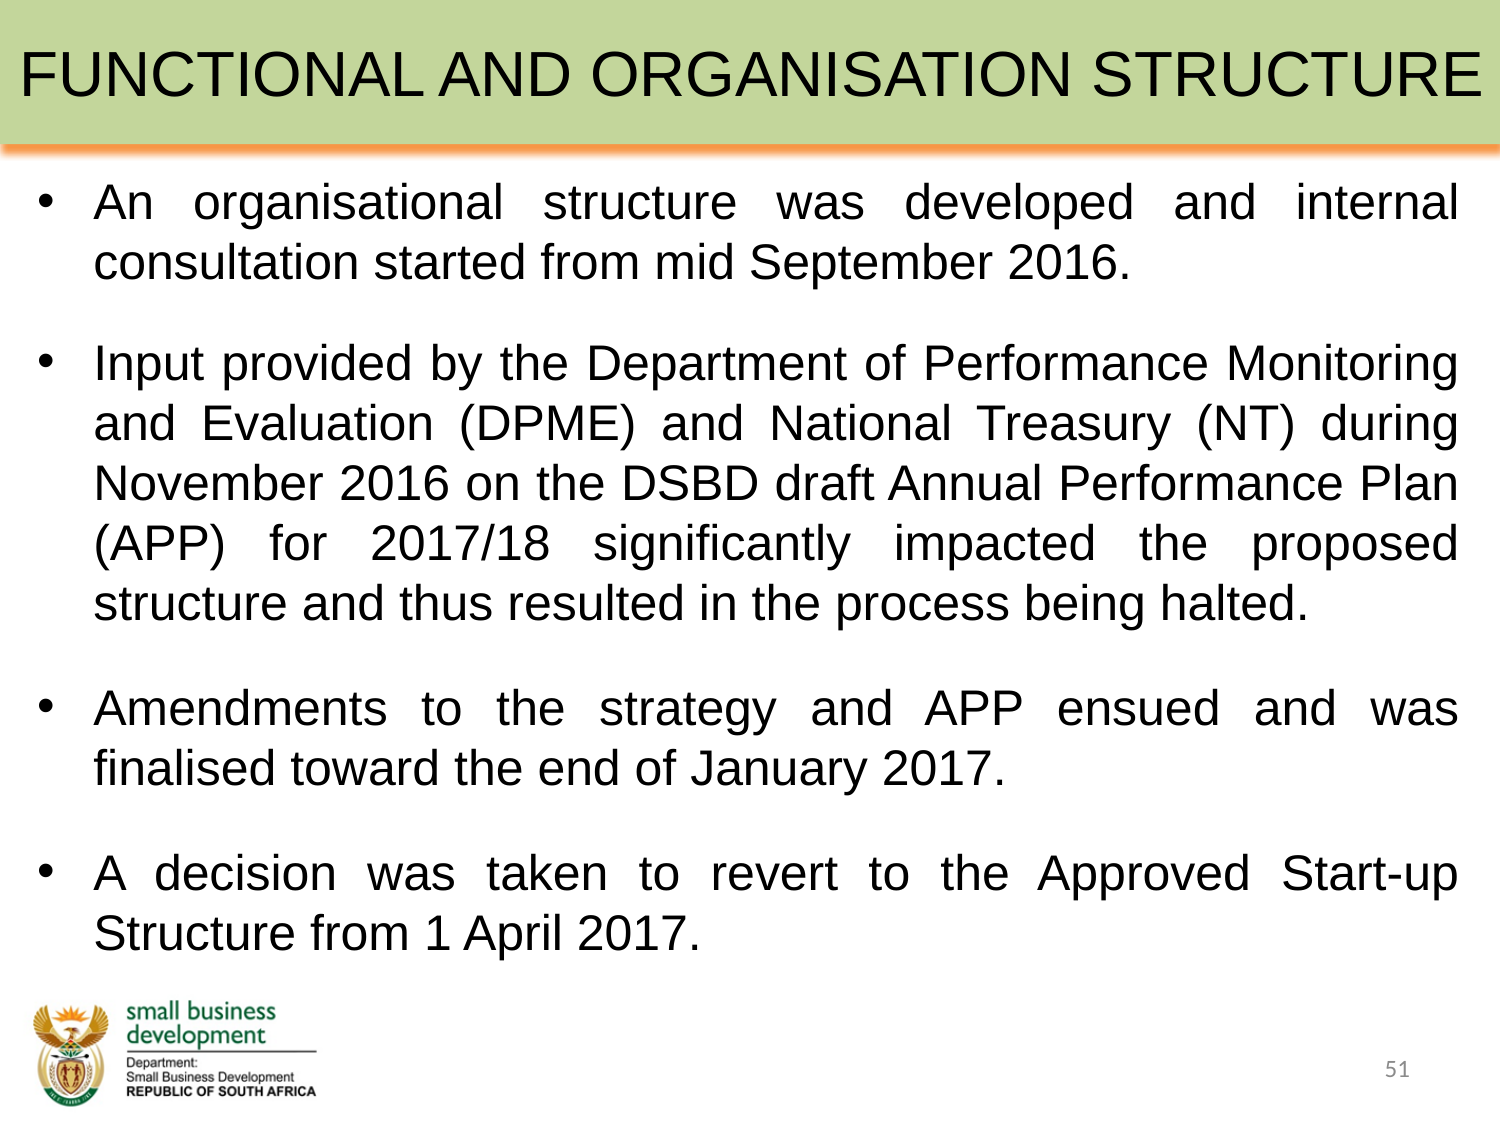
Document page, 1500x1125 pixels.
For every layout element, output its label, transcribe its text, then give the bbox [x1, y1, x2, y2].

text_box An organisational structure was developed and internal consultation started from mid September 2016. Input provided by the Department of Performance Monitoring and Evaluation (DPME) and National Treasury (NT) during November 2016 on the DSBD draft Annual Performance Plan (APP) for 2017/18 significantly impacted the proposed structure and thus resulted in the process being halted. Amendments to the strategy and APP ensued and was finalised toward the end of January 2017. A decision was taken to revert to the Approved Start-up Structure from 1 April 2017. [22, 162, 1475, 1050]
picture [12, 977, 338, 1113]
text_box Functional and Organisation Structure [0, 0, 1500, 145]
slide_number 51 [1074, 1037, 1425, 1098]
